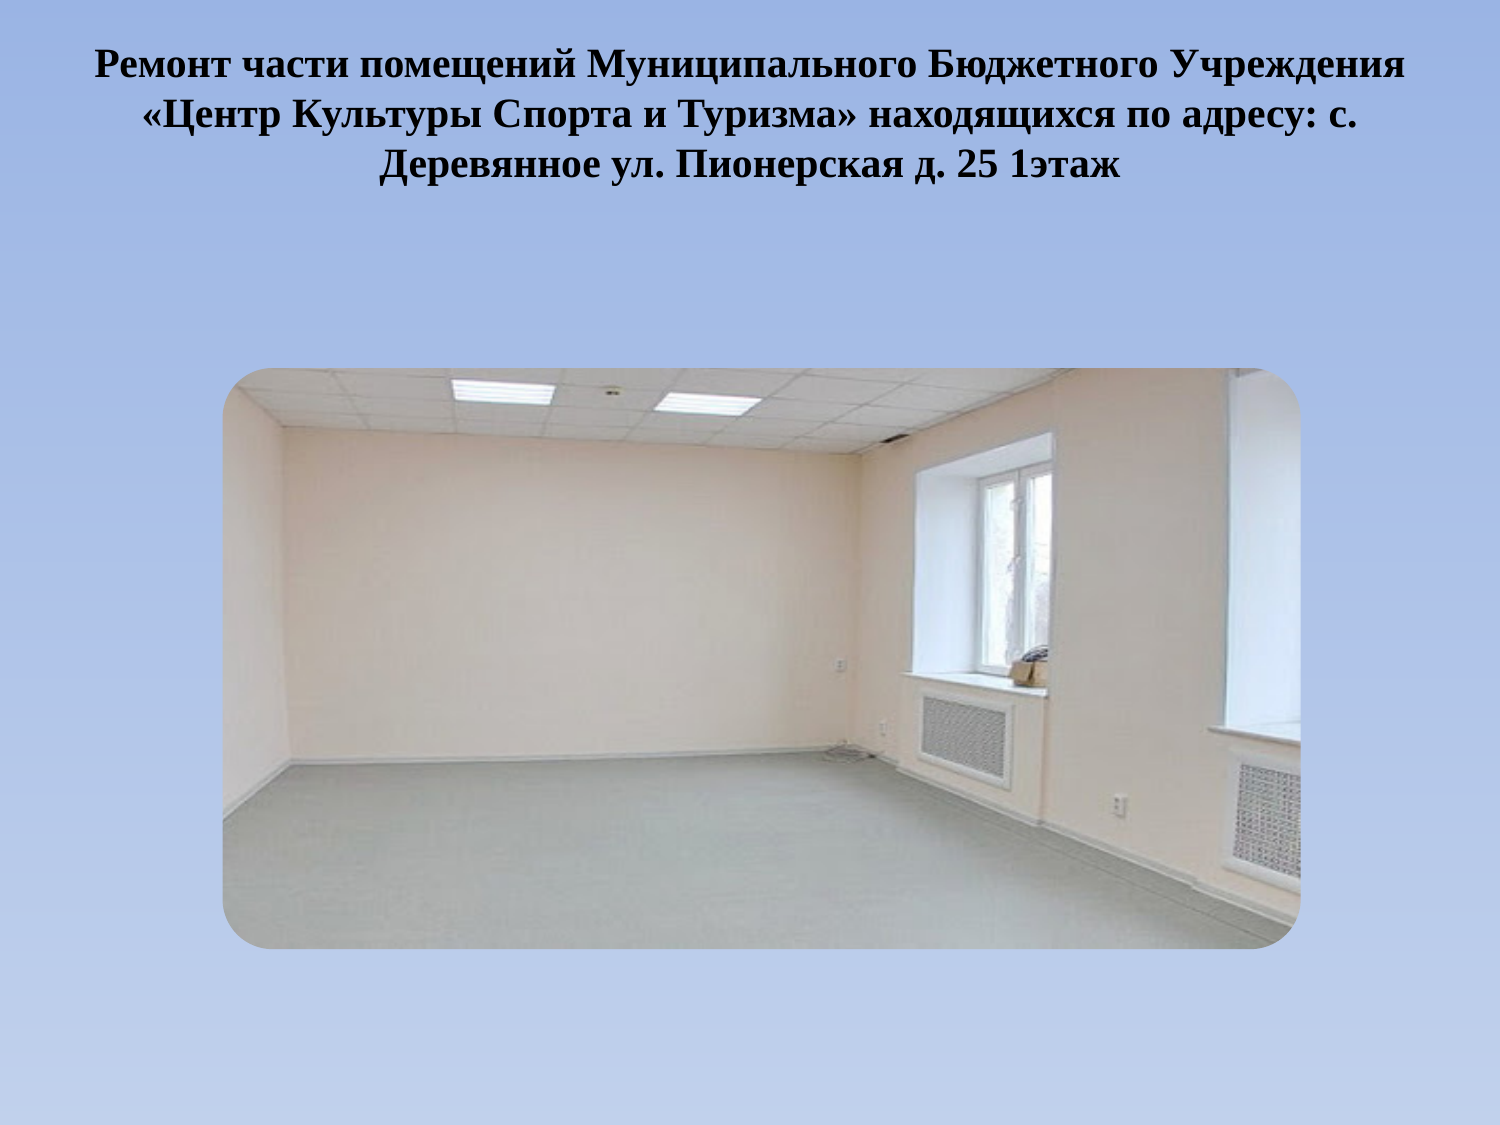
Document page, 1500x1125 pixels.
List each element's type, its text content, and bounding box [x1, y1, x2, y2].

title Ремонт части помещений Муниципального Бюджетного Учреждения «Центр Культуры Спорта и Туризма» находящихся по адресу: с. Деревянное ул. Пионерская д. 25 1этаж [75, 45, 1425, 233]
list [222, 367, 1301, 950]
